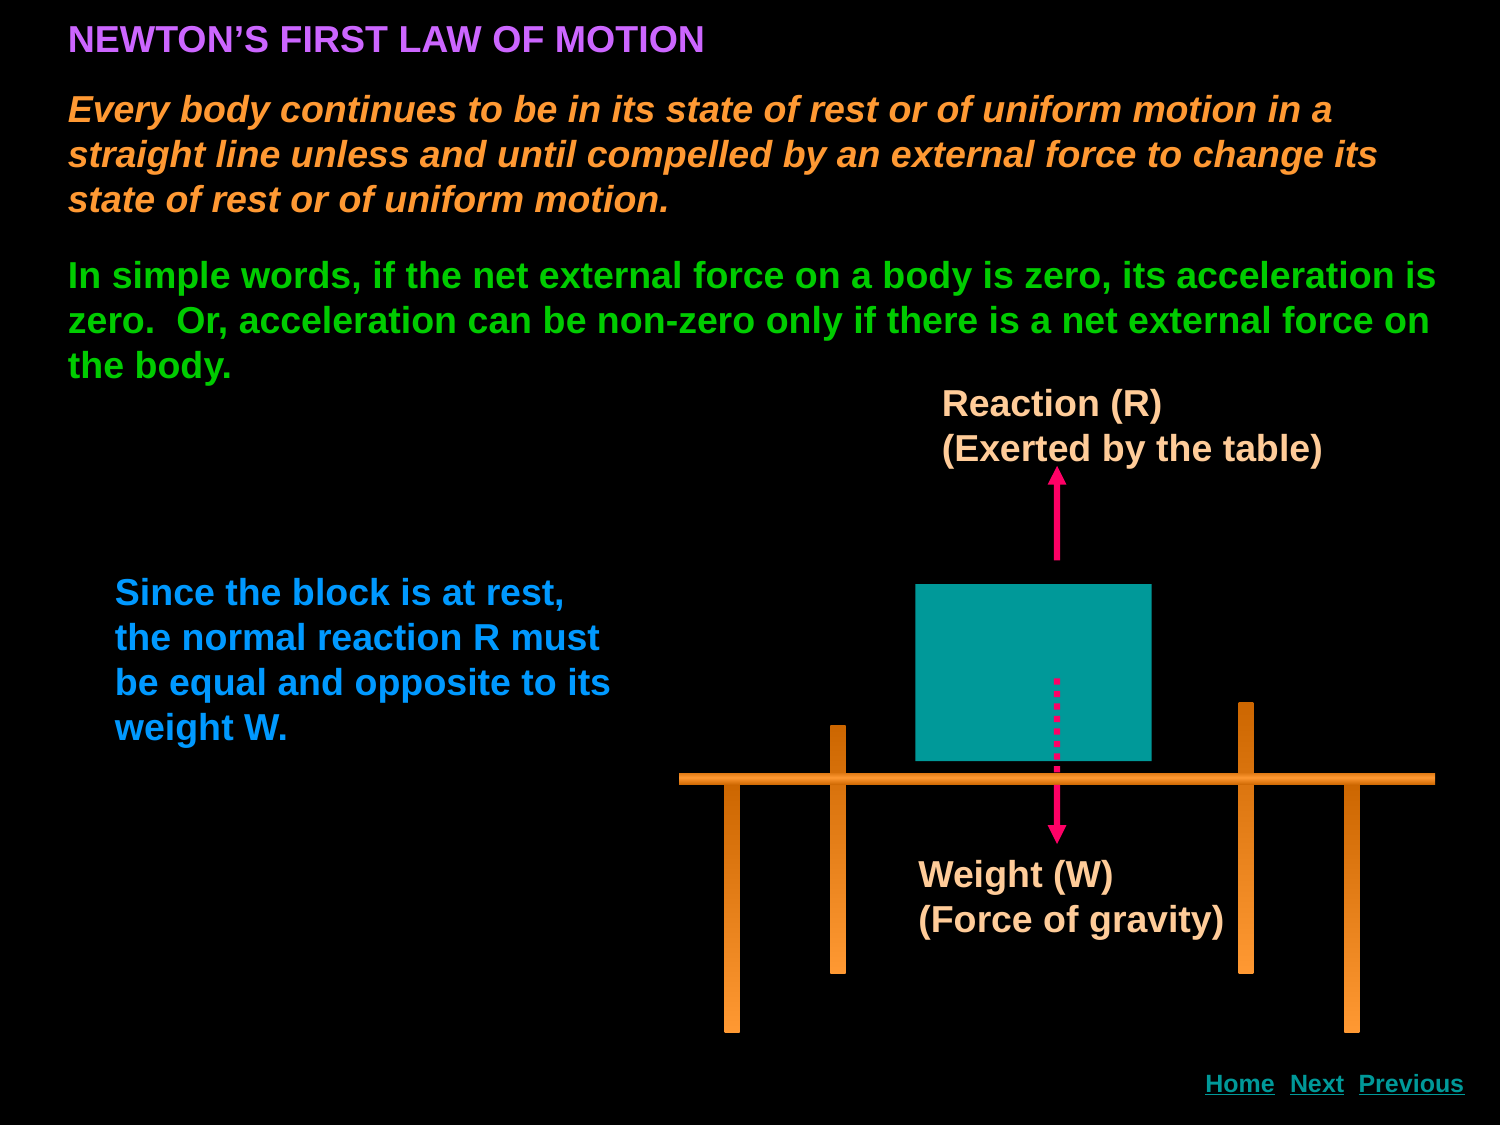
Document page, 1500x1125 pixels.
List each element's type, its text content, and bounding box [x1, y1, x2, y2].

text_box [903, 678, 1259, 949]
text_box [926, 371, 1353, 561]
text_box Home [1186, 1060, 1294, 1106]
text_box Previous [1340, 1060, 1483, 1106]
text_box [915, 584, 1152, 676]
text_box Since the block is at rest, the normal reaction R must be equal and opposite to its weight W. [100, 560, 639, 756]
text_box Every body continues to be in its state of rest or of uniform motion in a straight line unless and until compelled by an external force to change its state of rest or of uniform motion. [53, 78, 1459, 228]
text_box Next [1269, 1059, 1365, 1105]
text_box NEWTON’S FIRST LAW OF MOTION [53, 7, 727, 67]
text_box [678, 702, 1436, 1034]
text_box In simple words, if the net external force on a body is zero, its acceleration is zero. Or, acceleration can be non-zero only if there is a net external force on the body. [53, 243, 1459, 394]
